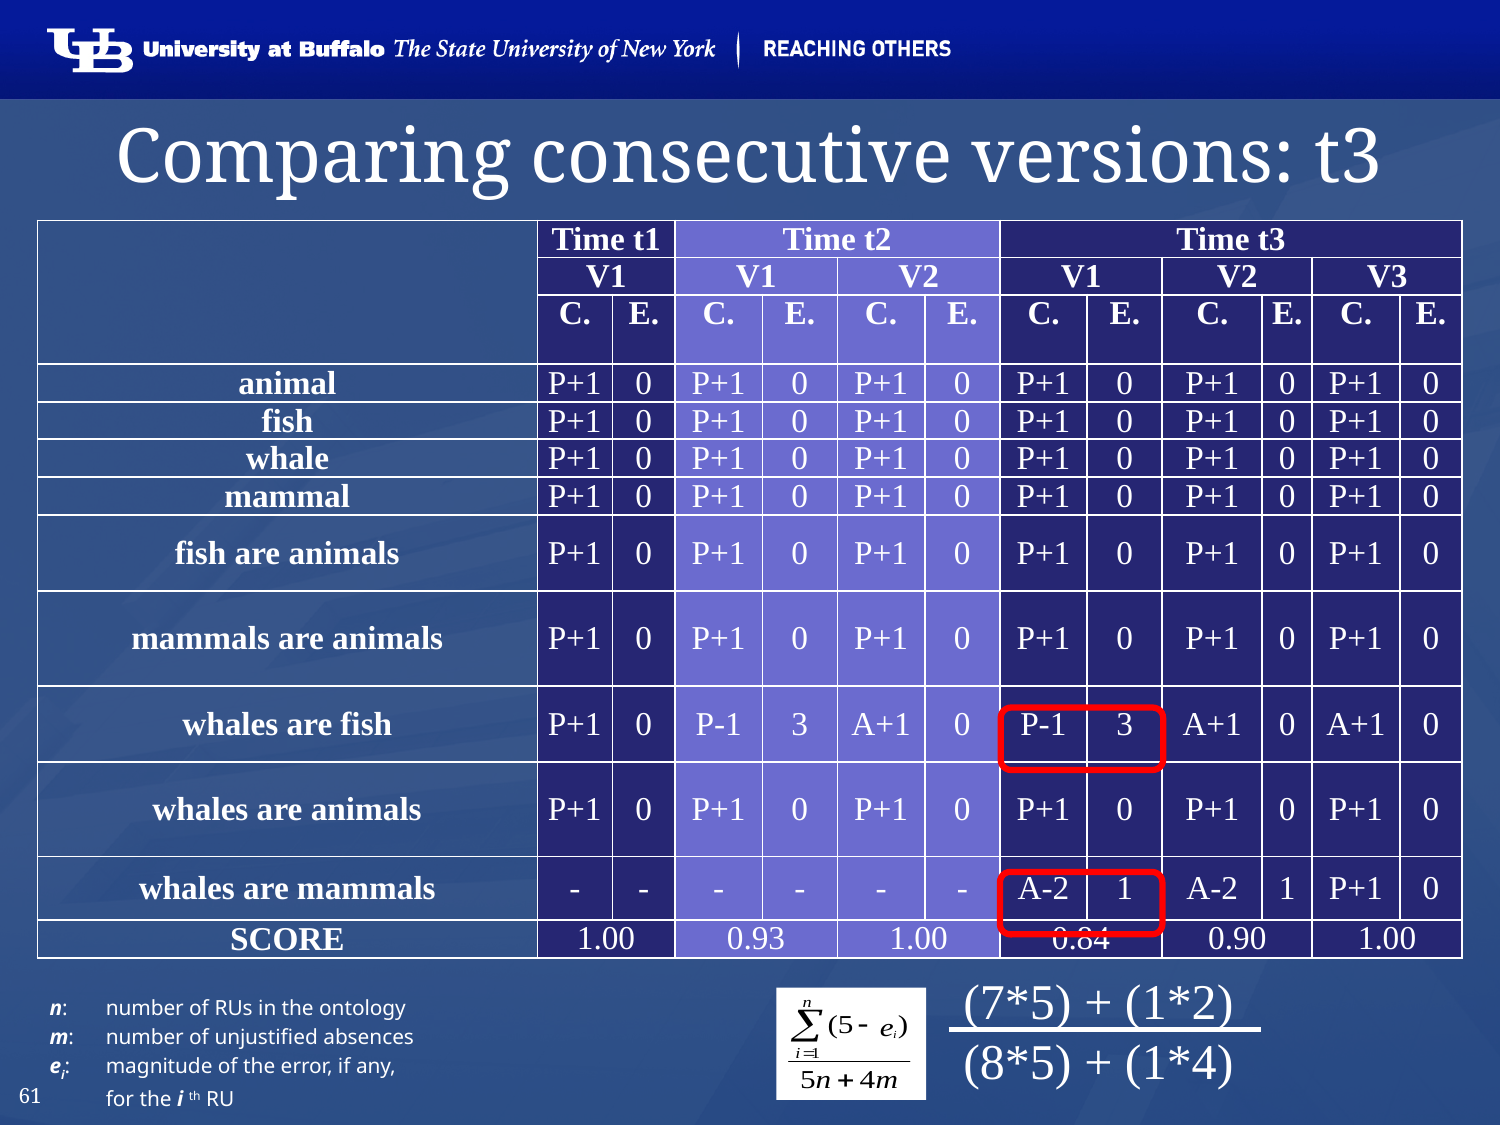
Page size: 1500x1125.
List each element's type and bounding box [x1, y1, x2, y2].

table_cell [676, 921, 837, 957]
table_cell [38, 365, 537, 401]
table_cell [1263, 440, 1311, 476]
table_cell [838, 763, 924, 856]
table_cell [1163, 365, 1261, 401]
table_cell [613, 478, 674, 514]
table_cell [763, 478, 837, 514]
table_cell [1313, 296, 1399, 363]
table_cell [763, 592, 837, 685]
list [34, 987, 873, 1113]
table_cell [613, 365, 674, 401]
table_cell [38, 478, 537, 514]
table_cell [1263, 592, 1311, 685]
table_cell [926, 516, 999, 590]
table_cell [38, 516, 537, 590]
table_cell [926, 592, 999, 685]
table_cell [1163, 857, 1261, 919]
table_cell [613, 687, 674, 761]
table_cell [1001, 440, 1086, 476]
table_cell [926, 763, 999, 856]
table_cell [38, 403, 537, 438]
table_cell [1313, 763, 1399, 856]
table_cell [1163, 921, 1311, 957]
table_cell [1001, 258, 1161, 294]
table_cell [926, 365, 999, 401]
table_cell [1263, 365, 1311, 401]
table_cell [1401, 296, 1461, 363]
table_cell [1088, 592, 1161, 685]
table_header [1001, 221, 1461, 257]
table_cell [763, 687, 837, 761]
table_cell [1313, 258, 1461, 294]
table_cell [1001, 765, 1086, 856]
table_cell [1263, 687, 1311, 761]
table_cell [1263, 296, 1311, 363]
table_cell [538, 857, 612, 919]
table_cell [1313, 857, 1399, 919]
table_cell [926, 687, 999, 761]
table_cell [1263, 403, 1311, 438]
table_cell [1088, 403, 1161, 438]
table_cell [676, 365, 762, 401]
table_cell [838, 857, 924, 919]
table_cell [538, 687, 612, 761]
table_cell [1313, 478, 1399, 514]
table_cell [1001, 687, 1086, 712]
table_cell [1401, 516, 1461, 590]
table_cell [538, 763, 612, 856]
table_cell [1313, 440, 1399, 476]
table_cell [538, 296, 612, 363]
table_cell [763, 763, 837, 856]
text_box [1000, 707, 1164, 771]
table_cell [1313, 687, 1399, 761]
table_cell [1313, 921, 1461, 957]
table_cell [1163, 592, 1261, 685]
table_cell [38, 857, 537, 919]
table_cell [676, 258, 837, 294]
picture [0, 0, 1500, 99]
table_cell [1001, 931, 1161, 957]
table_cell [38, 592, 537, 685]
table_cell [1088, 296, 1161, 363]
table_cell [676, 516, 762, 590]
table_cell [1401, 687, 1461, 761]
table_cell [538, 478, 612, 514]
table_cell [1088, 687, 1161, 710]
table_cell [613, 763, 674, 856]
table_cell [538, 516, 612, 590]
table_cell [1163, 258, 1311, 294]
table_cell [1401, 478, 1461, 514]
table_cell [1401, 857, 1461, 919]
table_cell [1163, 296, 1261, 363]
table_cell [1001, 403, 1086, 438]
table_header [38, 221, 537, 363]
table_header [676, 221, 999, 257]
table_cell [1401, 403, 1461, 438]
table_cell [838, 403, 924, 438]
table_cell [838, 921, 999, 957]
table_cell [1263, 763, 1311, 856]
table_cell [1001, 857, 1086, 876]
table_cell [676, 296, 762, 363]
table_cell [1263, 478, 1311, 514]
table_cell [538, 258, 674, 294]
table_cell [1088, 768, 1161, 856]
table_cell [676, 687, 762, 761]
table_cell [1001, 516, 1086, 590]
table_cell [538, 365, 612, 401]
table_cell [1313, 516, 1399, 590]
table_cell [763, 296, 837, 363]
table_cell [676, 857, 762, 919]
table_cell [1401, 365, 1461, 401]
table_cell [838, 592, 924, 685]
table_cell [1313, 592, 1399, 685]
table_cell [1163, 687, 1261, 761]
table_cell [676, 440, 762, 476]
table_cell [763, 365, 837, 401]
table_cell [38, 763, 537, 856]
table_cell [1001, 592, 1086, 685]
table_cell [1088, 516, 1161, 590]
table_cell [1263, 857, 1311, 919]
table_cell [1088, 857, 1161, 875]
table_cell [838, 440, 924, 476]
table_cell [1313, 365, 1399, 401]
table_cell [763, 857, 837, 919]
table_cell [838, 687, 924, 761]
table_cell [676, 478, 762, 514]
table_cell [613, 403, 674, 438]
table_cell [538, 440, 612, 476]
table_cell [1088, 365, 1161, 401]
table_cell [1088, 440, 1161, 476]
table_cell [1401, 763, 1461, 856]
table_cell [763, 440, 837, 476]
table_cell [926, 296, 999, 363]
table_cell [1401, 440, 1461, 476]
table_cell [1001, 296, 1086, 363]
table_cell [676, 763, 762, 856]
table_header [538, 221, 674, 257]
table_cell [1001, 478, 1086, 514]
table_cell [1401, 592, 1461, 685]
table_cell [926, 440, 999, 476]
table_cell [1001, 365, 1086, 401]
table_cell [763, 403, 837, 438]
table_cell [38, 687, 537, 761]
table_cell [538, 403, 612, 438]
table_cell [926, 478, 999, 514]
table_cell [1163, 403, 1261, 438]
text_box [946, 962, 1263, 1098]
table_cell [926, 857, 999, 919]
table_cell [763, 516, 837, 590]
title [37, 99, 1463, 220]
table_cell [1163, 478, 1261, 514]
table_cell [613, 296, 674, 363]
table_cell [538, 592, 612, 685]
table_cell [926, 403, 999, 438]
table_cell [1088, 478, 1161, 514]
table_cell [676, 403, 762, 438]
table_cell [38, 921, 537, 957]
table_cell [613, 592, 674, 685]
table_cell [838, 296, 924, 363]
table_cell [838, 516, 924, 590]
table_cell [613, 440, 674, 476]
table_cell [838, 365, 924, 401]
table_cell [1163, 440, 1261, 476]
table_cell [613, 516, 674, 590]
text_box [776, 987, 927, 1101]
table_cell [838, 478, 924, 514]
text_box [999, 871, 1163, 935]
table_cell [838, 258, 999, 294]
table_cell [676, 592, 762, 685]
table_cell [613, 857, 674, 919]
table_cell [538, 921, 674, 957]
table_cell [1263, 516, 1311, 590]
table_cell [1163, 763, 1261, 856]
table_cell [1163, 516, 1261, 590]
table_cell [38, 440, 537, 476]
table_cell [1313, 403, 1399, 438]
